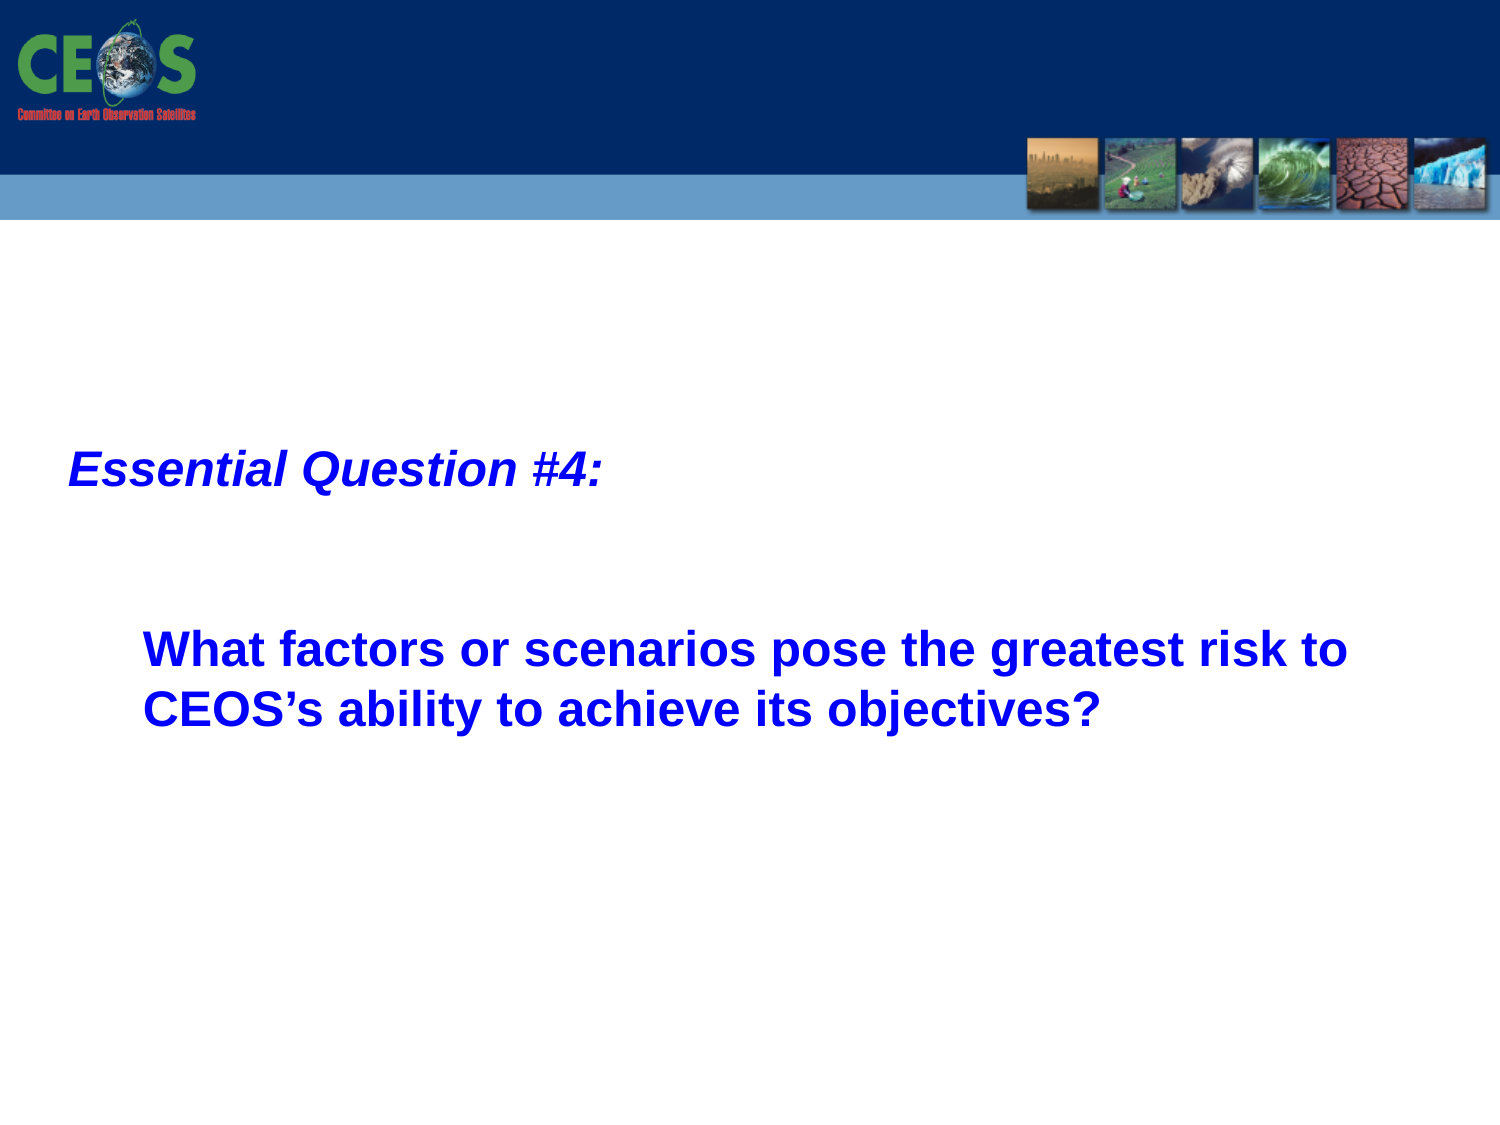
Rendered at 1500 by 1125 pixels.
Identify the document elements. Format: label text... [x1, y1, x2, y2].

picture [0, 0, 1500, 220]
text_box Essential Question #4: What factors or scenarios pose the greatest risk to CEOS’s ability to achieve its objectives? [53, 429, 1465, 745]
